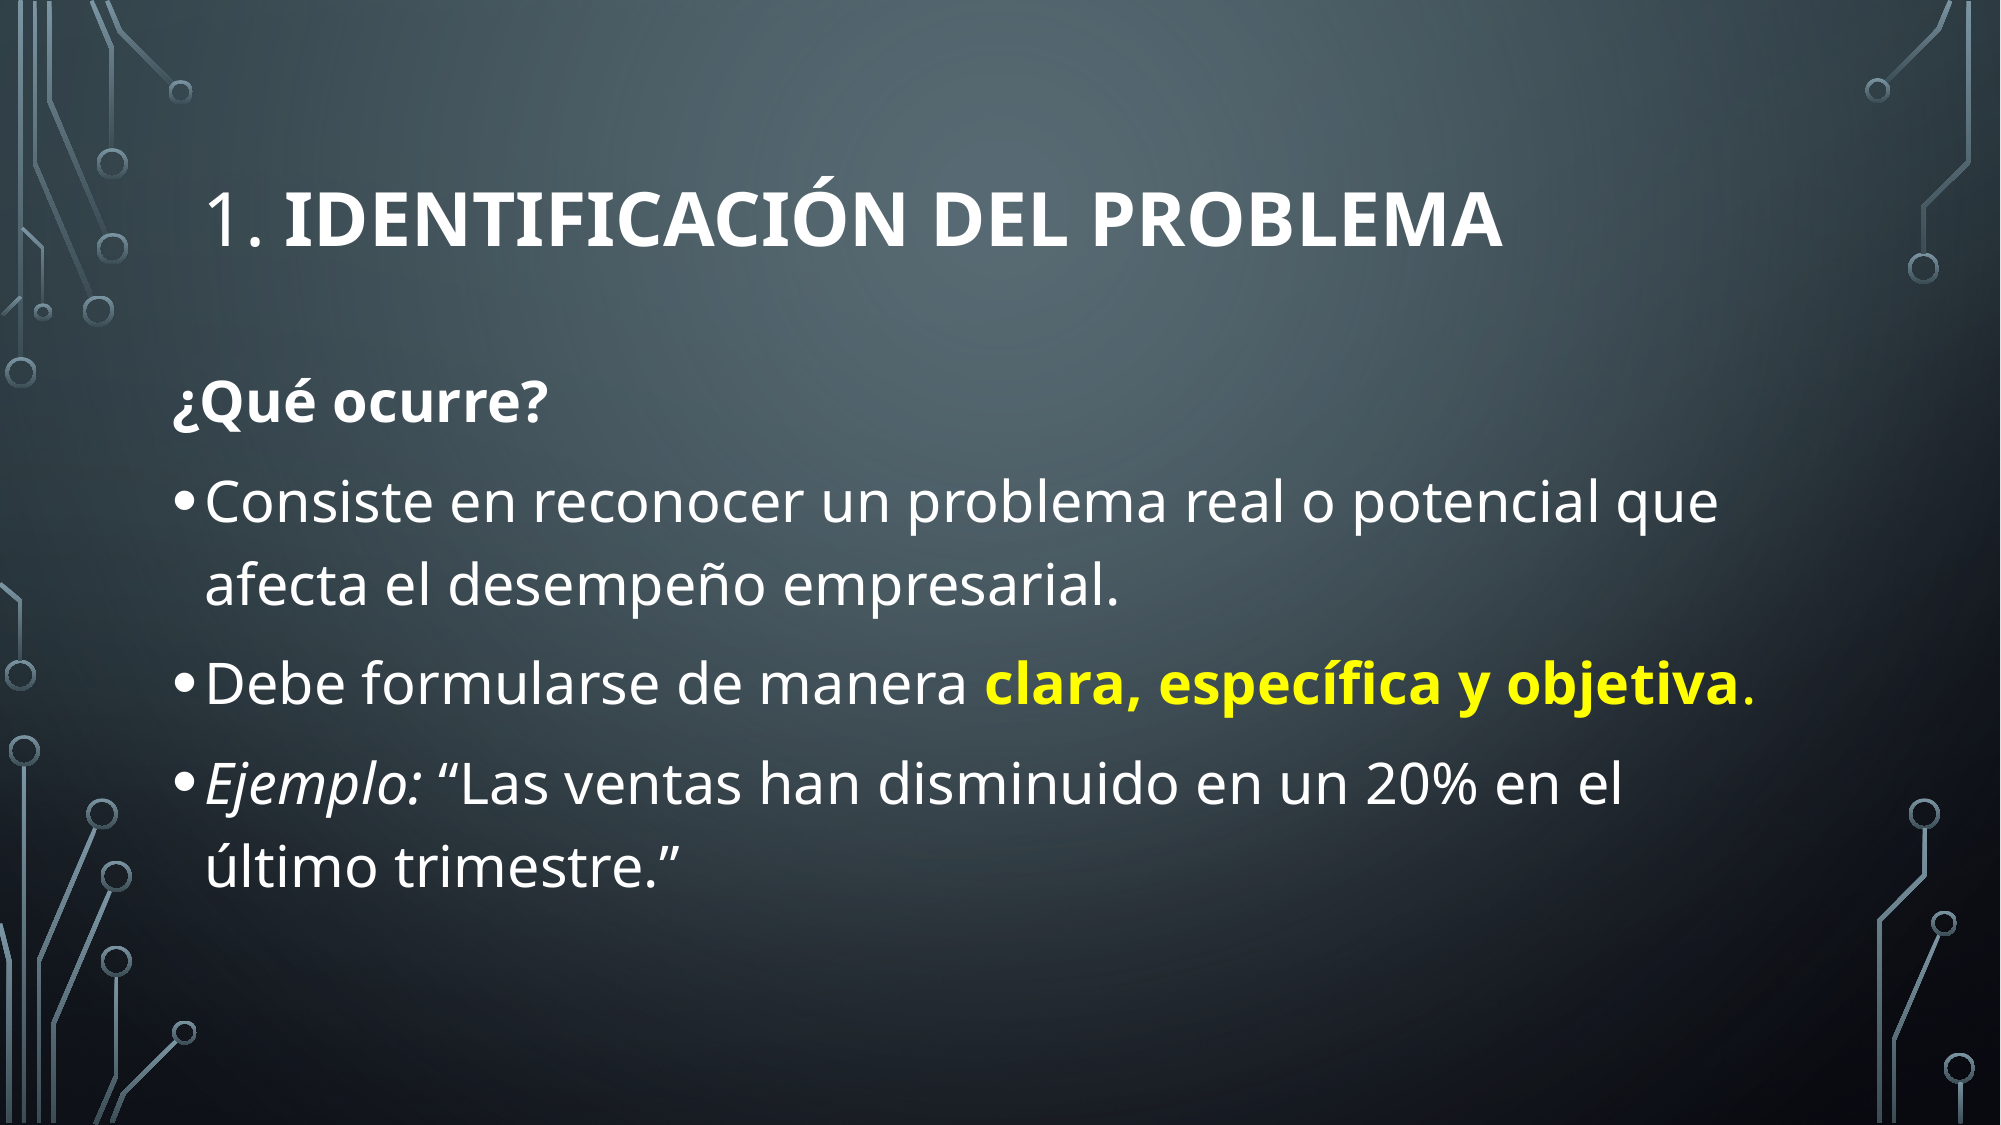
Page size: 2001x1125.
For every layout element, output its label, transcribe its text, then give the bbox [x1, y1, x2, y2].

list ¿Qué ocurre? Consiste en reconocer un problema real o potencial que afecta el desempeño empresarial. Debe formularse de manera clara, específica y objetiva. Ejemplo: “Las ventas han disminuido en un 20% en el último trimestre.” [157, 343, 1783, 925]
title 1. Identificación del problema [187, 101, 1813, 344]
